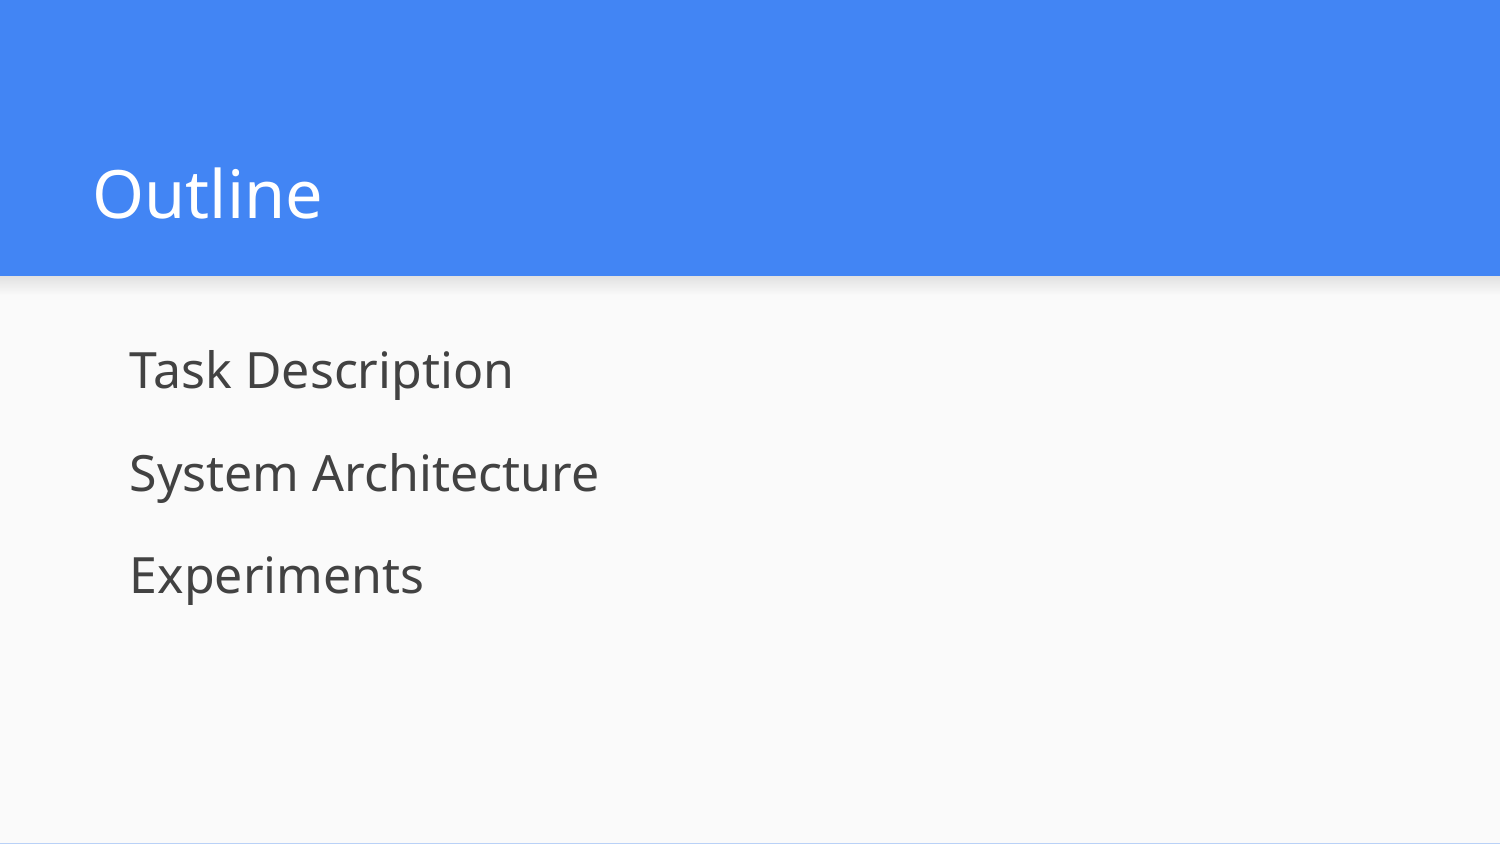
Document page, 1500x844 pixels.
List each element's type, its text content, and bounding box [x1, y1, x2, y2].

title Outline [77, 121, 1427, 248]
list Task Description System Architecture Experiments [77, 314, 1427, 760]
